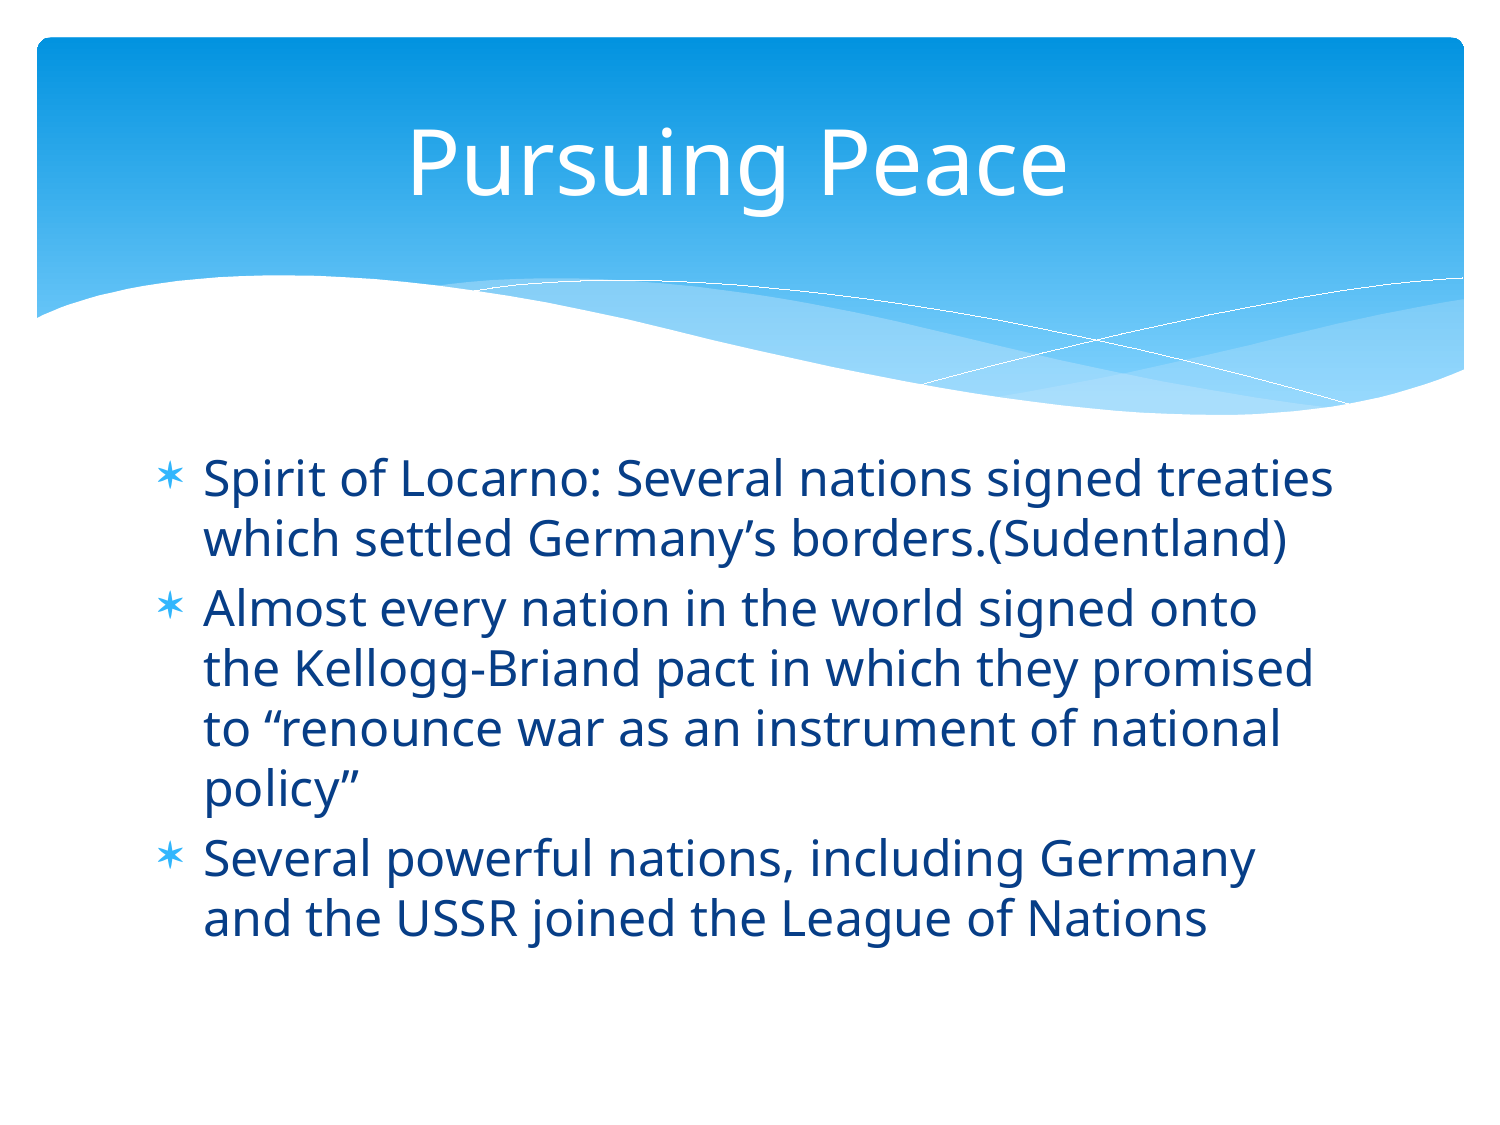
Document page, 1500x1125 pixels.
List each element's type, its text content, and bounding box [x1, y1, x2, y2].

list Spirit of Locarno: Several nations signed treaties which settled Germany’s borders.(Sudentland) Almost every nation in the world signed onto the Kellogg-Briand pact in which they promised to “renounce war as an instrument of national policy” Several powerful nations, including Germany and the USSR joined the League of Nations [143, 438, 1359, 1005]
title Pursuing Peace [75, 55, 1425, 261]
